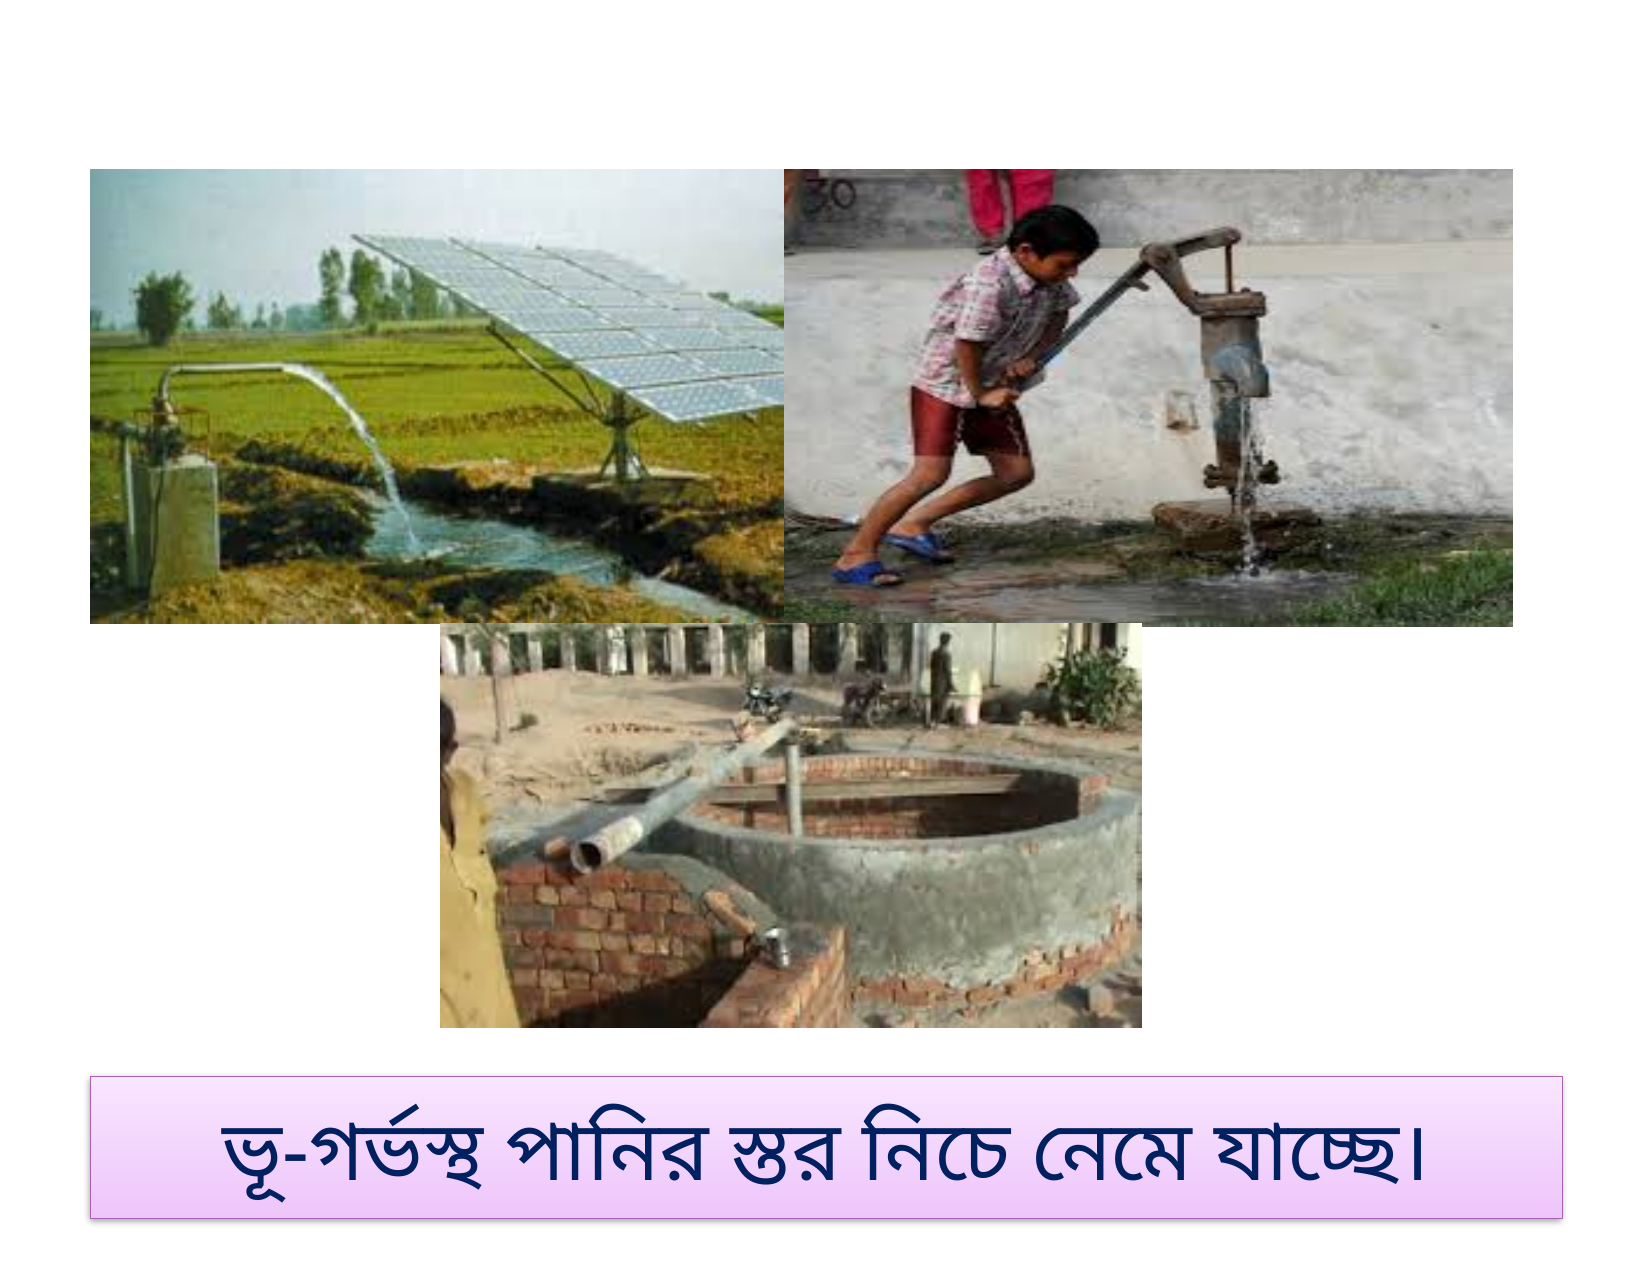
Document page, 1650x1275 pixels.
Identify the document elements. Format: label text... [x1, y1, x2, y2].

text_box ভূ-গর্ভস্থ পানির স্তর নিচে নেমে যাচ্ছে। [90, 1076, 1563, 1219]
picture [90, 169, 1513, 1029]
